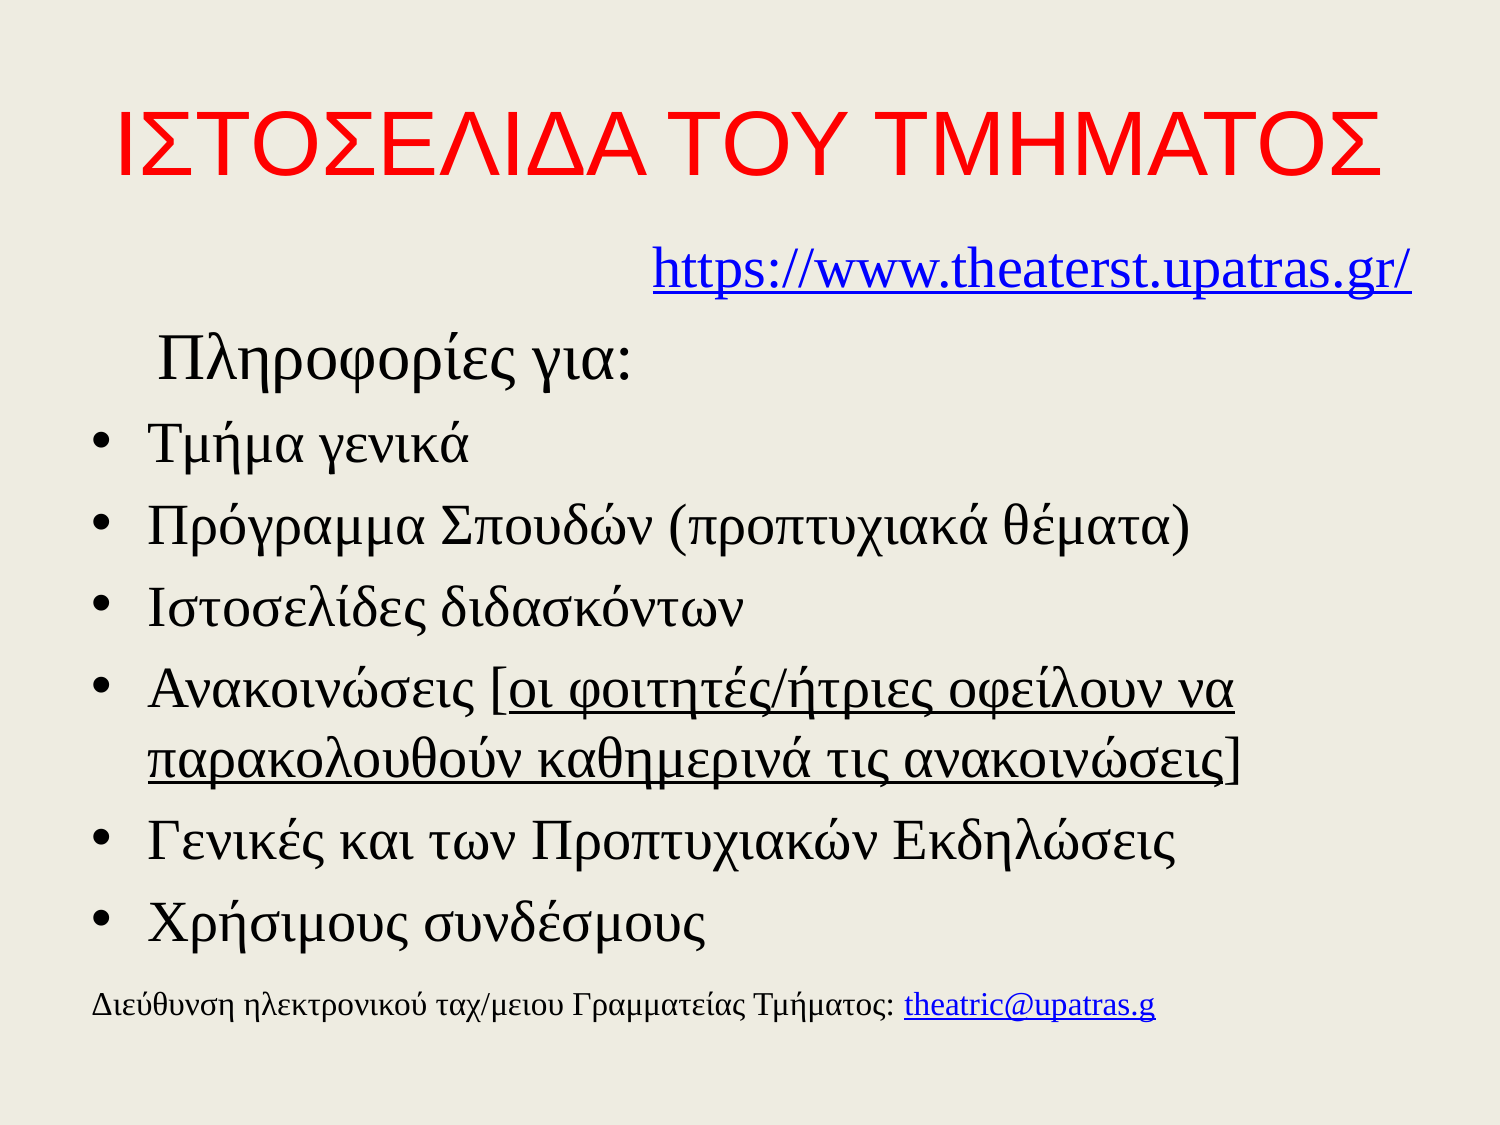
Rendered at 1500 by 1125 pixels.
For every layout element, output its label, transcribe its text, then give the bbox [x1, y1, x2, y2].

list https://www.theaterst.upatras.gr/ Πληροφορίες για: Τμήμα γενικά Πρόγραμμα Σπουδών (προπτυχιακά θέματα) Ιστοσελίδες διδασκόντων Ανακοινώσεις [οι φοιτητές/ήτριες οφείλουν να παρακολουθούν καθημερινά τις ανακοινώσεις] Γενικές και των Προπτυχιακών Εκδηλώσεις Χρήσιμους συνδέσμους Διεύθυνση ηλεκτρονικού ταχ/μειου Γραμματείας Τμήματος: theatric@upatras.g [76, 221, 1427, 1070]
title ΙΣΤΟΣΕΛΙΔΑ ΤΟΥ ΤΜΗΜΑΤΟΣ [75, 45, 1425, 233]
